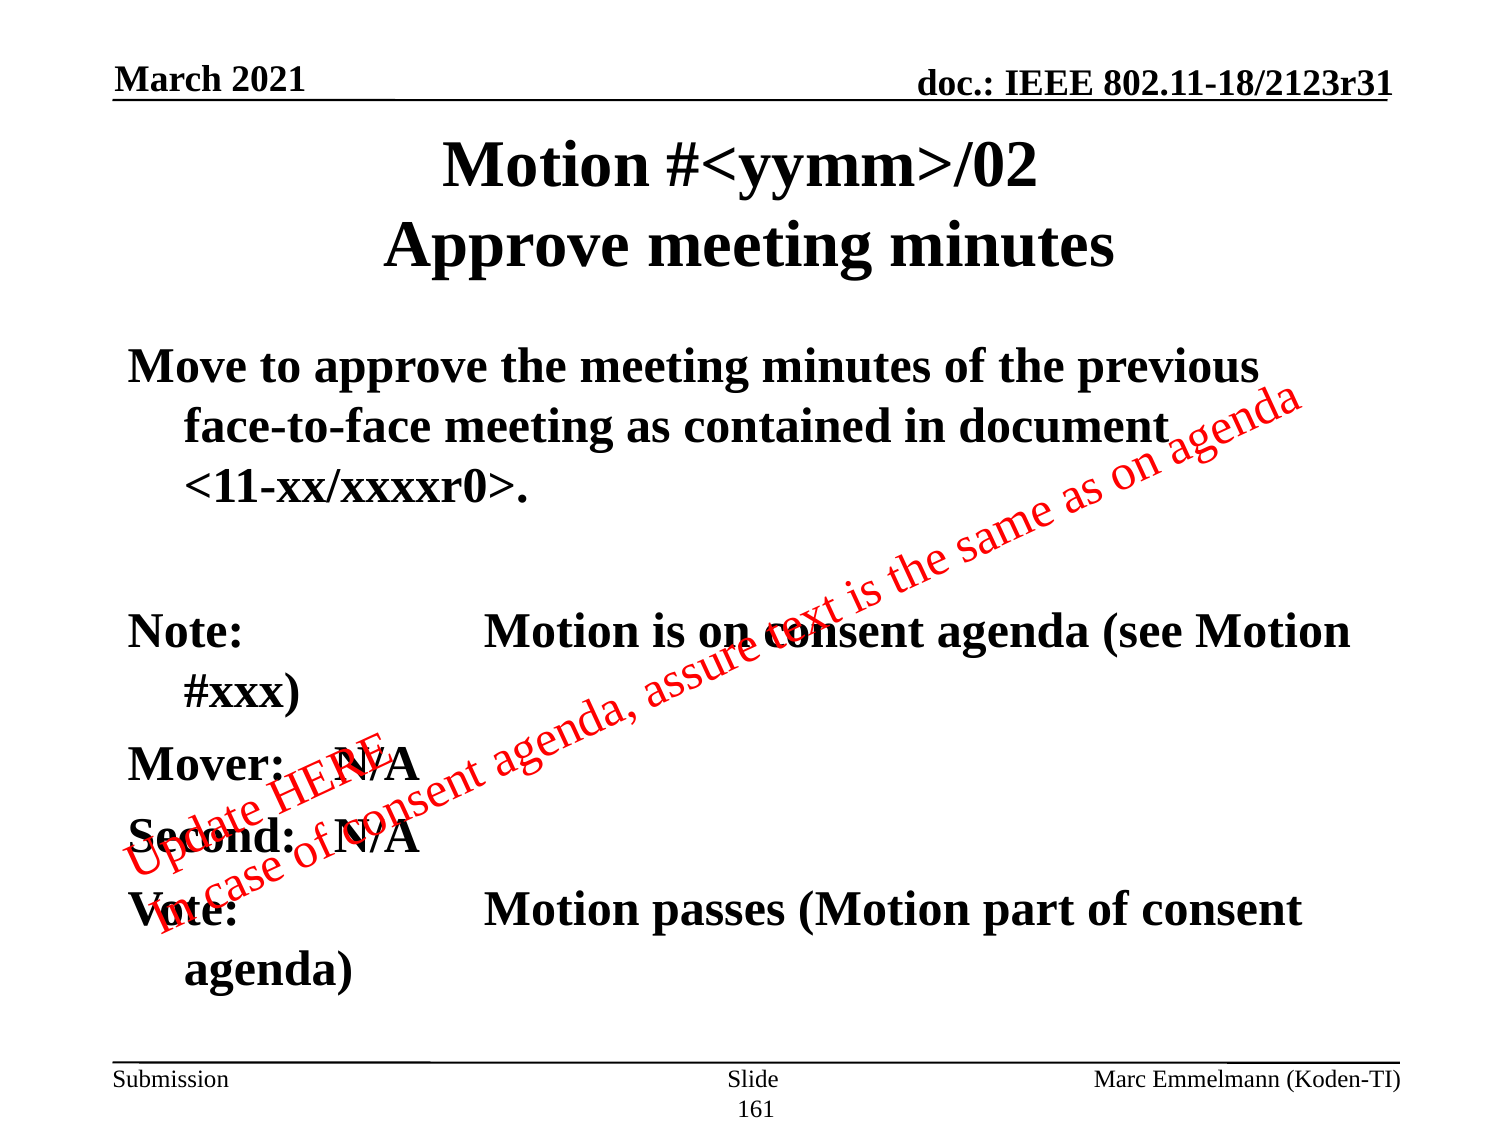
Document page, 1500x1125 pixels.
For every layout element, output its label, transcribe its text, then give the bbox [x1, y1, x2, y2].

footer Marc Emmelmann (Koden-TI) [878, 1061, 1402, 1093]
list Move to approve the meeting minutes of the previous face-to-face meeting as contained in document <11-xx/xxxxr0>. Note: Motion is on consent agenda (see Motion #xxx) Mover: N/A Second: N/A Vote: Motion passes (Motion part of consent agenda) [112, 324, 1388, 1000]
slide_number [114, 54, 423, 100]
title Motion #<yymm>/02 Approve meeting minutes [112, 112, 1388, 288]
text_box Update HERE In case of consent agenda, assure text is the same as on agenda [98, 292, 1324, 958]
slide_number Slide 161 [712, 1061, 800, 1123]
